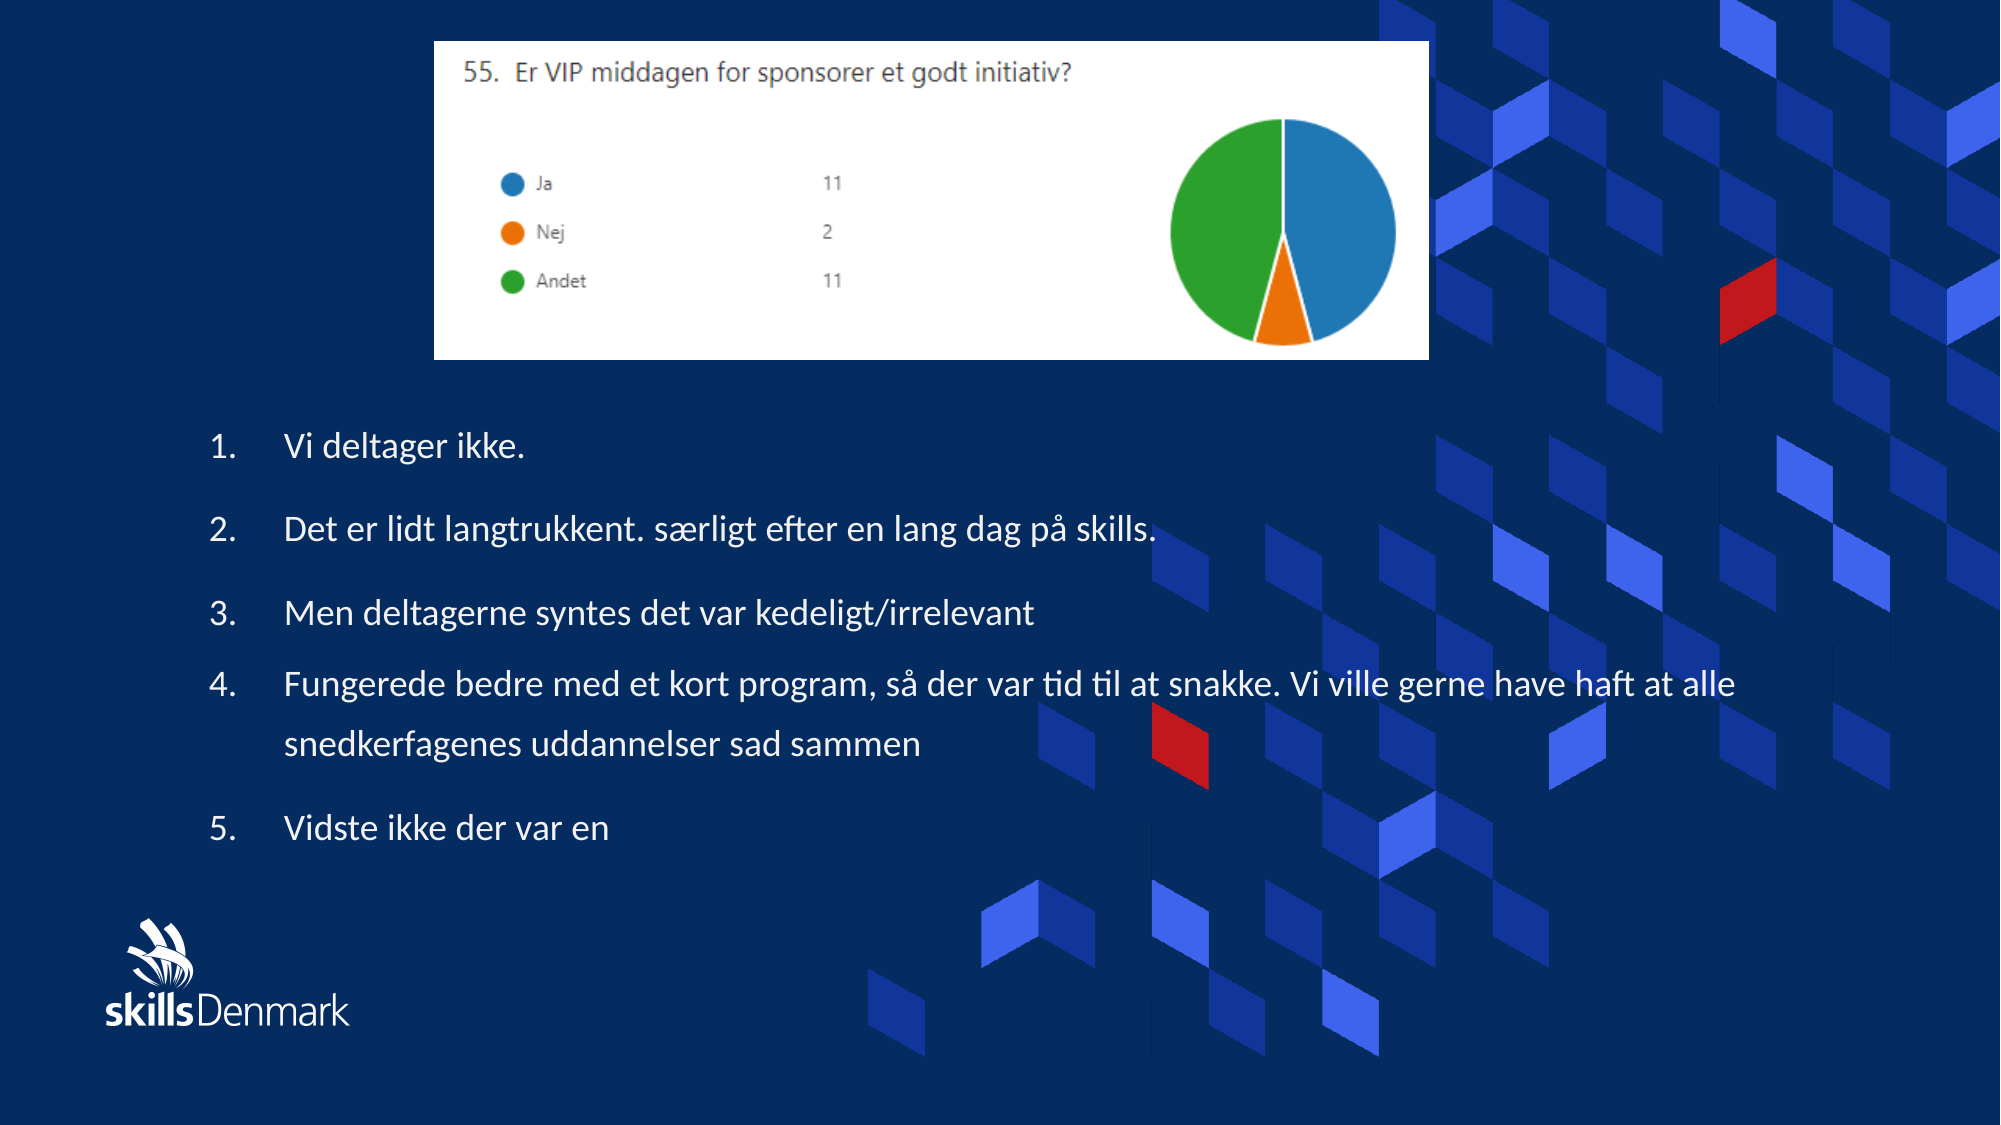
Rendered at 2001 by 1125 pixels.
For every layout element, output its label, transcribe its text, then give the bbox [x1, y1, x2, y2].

subtitle Vi deltager ikke. Det er lidt langtrukkent. særligt efter en lang dag på skills. Men deltagerne syntes det var kedeligt/irrelevant Fungerede bedre med et kort program, så der var tid til at snakke. Vi ville gerne have haft at alle snedkerfagenes uddannelser sad sammen Vidste ikke der var en [193, 397, 1767, 986]
picture [72, 884, 384, 1060]
picture [434, 0, 2000, 1060]
